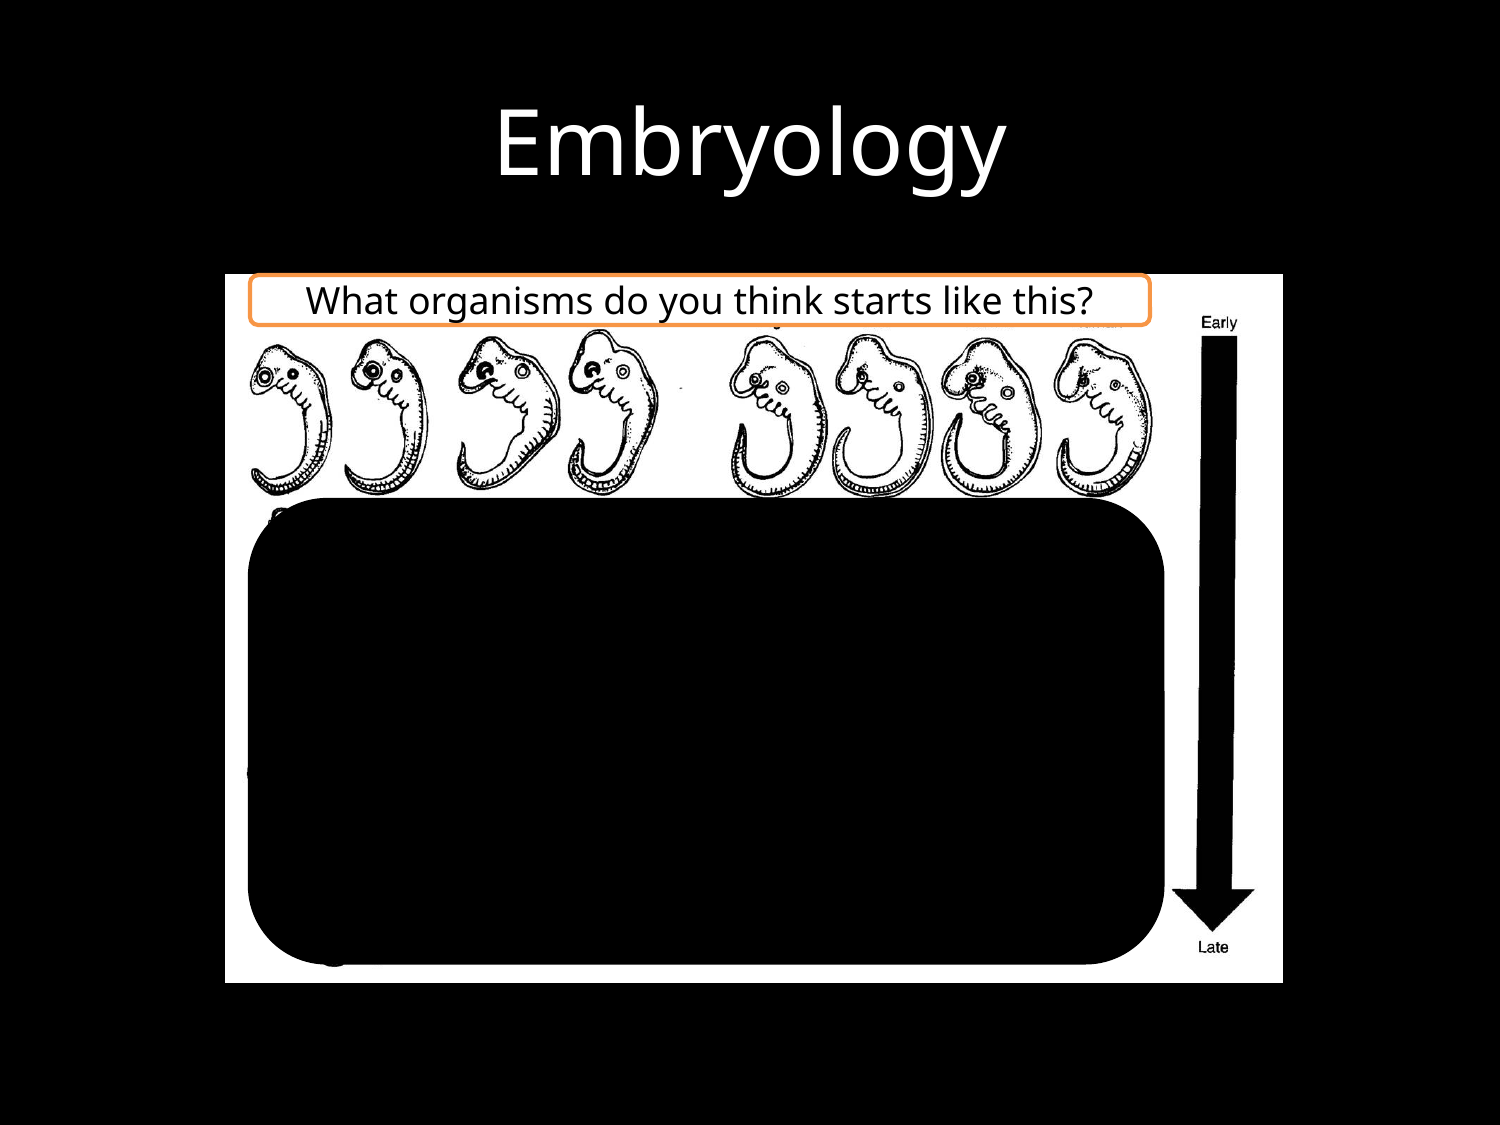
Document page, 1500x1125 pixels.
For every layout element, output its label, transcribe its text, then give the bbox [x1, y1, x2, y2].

title Embryology [75, 45, 1425, 233]
picture [224, 274, 1283, 984]
